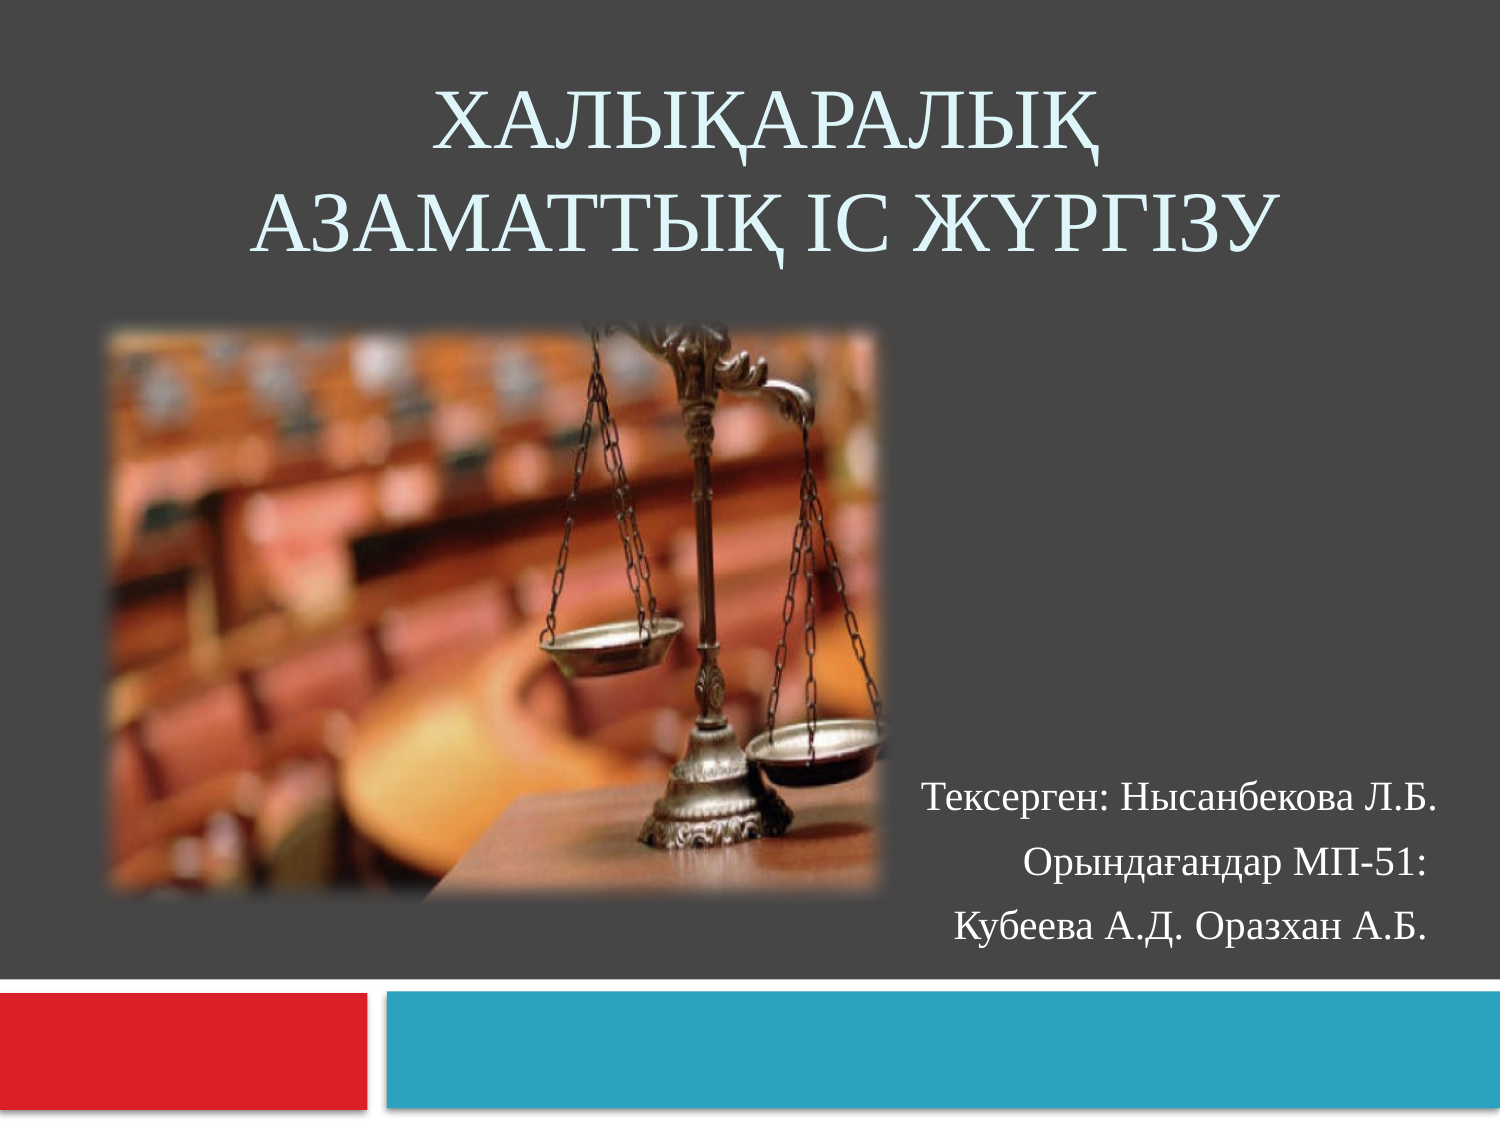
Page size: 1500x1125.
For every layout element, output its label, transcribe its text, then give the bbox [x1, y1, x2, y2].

subtitle Тексерген: Нысанбекова Л.Б. Орындағандар МП-51: Кубеева А.Д. Оразхан А.Б. [175, 714, 1454, 1003]
title Халықаралық азаматтық іс жүргізу [234, 46, 1297, 277]
picture [93, 316, 895, 907]
